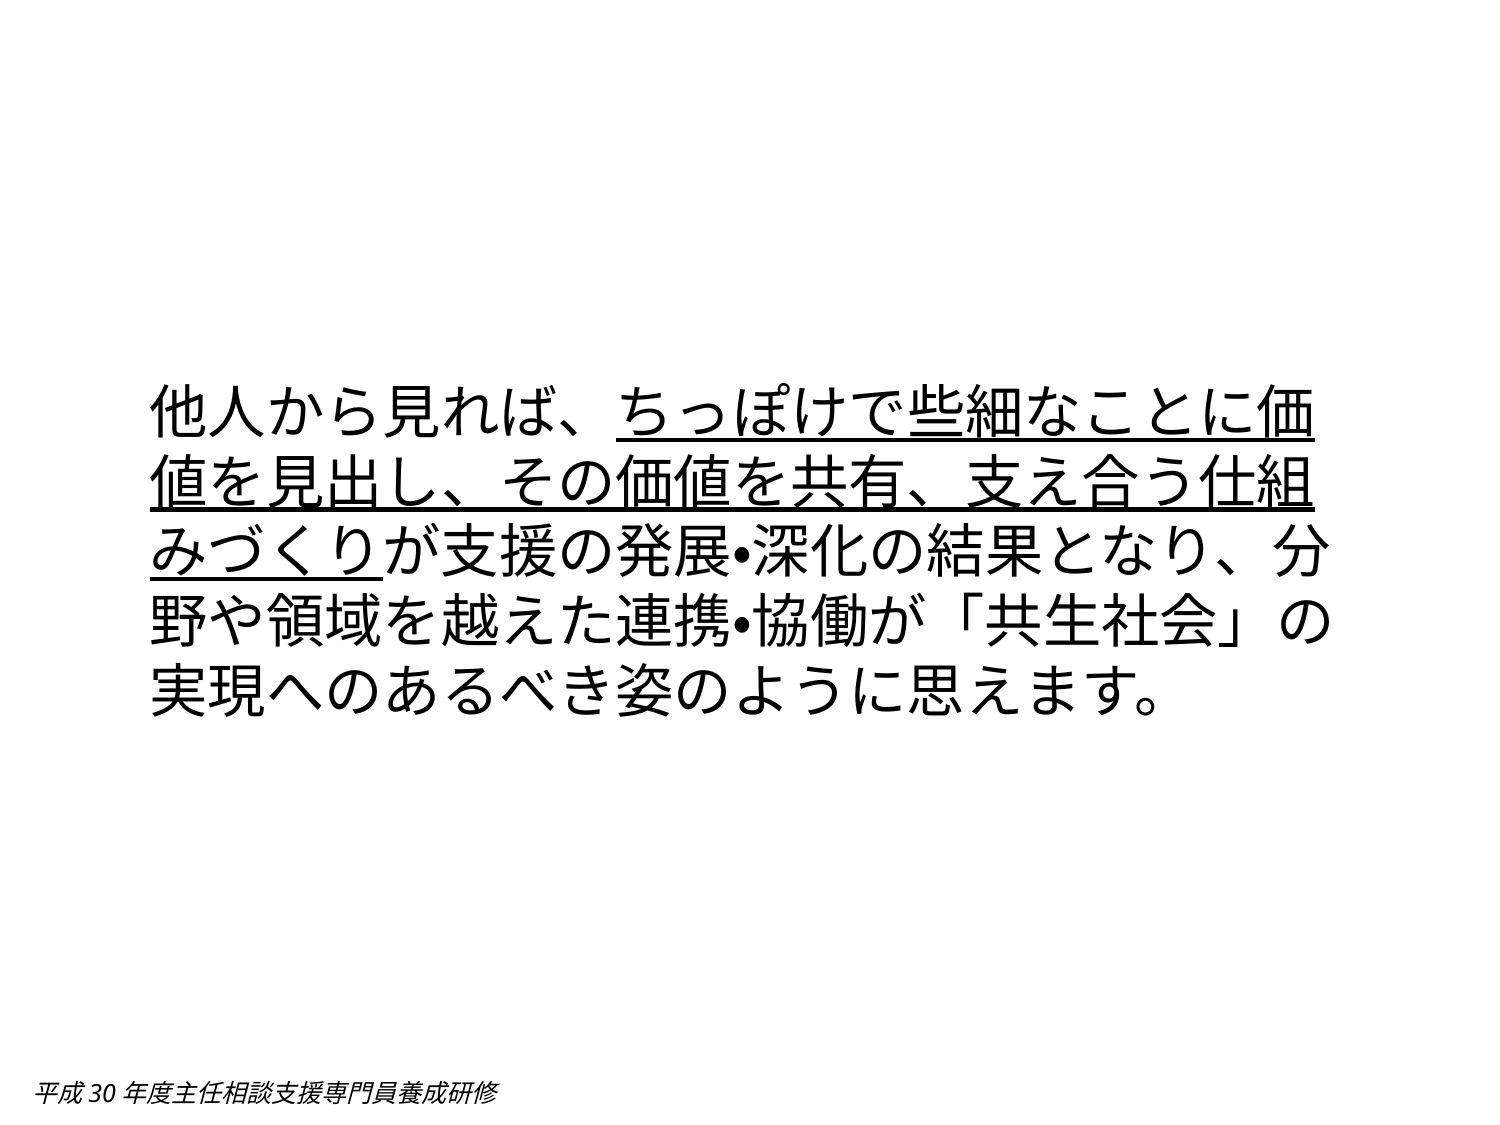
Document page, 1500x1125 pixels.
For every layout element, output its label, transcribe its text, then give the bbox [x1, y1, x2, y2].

text_box 他人から見れば、ちっぽけで些細なことに価値を見出し、その価値を共有、支え合う仕組みづくりが支援の発展・深化の結果となり、分野や領域を越えた連携・協働が「共生社会」の実現へのあるべき姿のように思えます。 [135, 367, 1373, 863]
text_box 平成30年度主任相談支援専門員養成研修 [17, 1070, 609, 1116]
